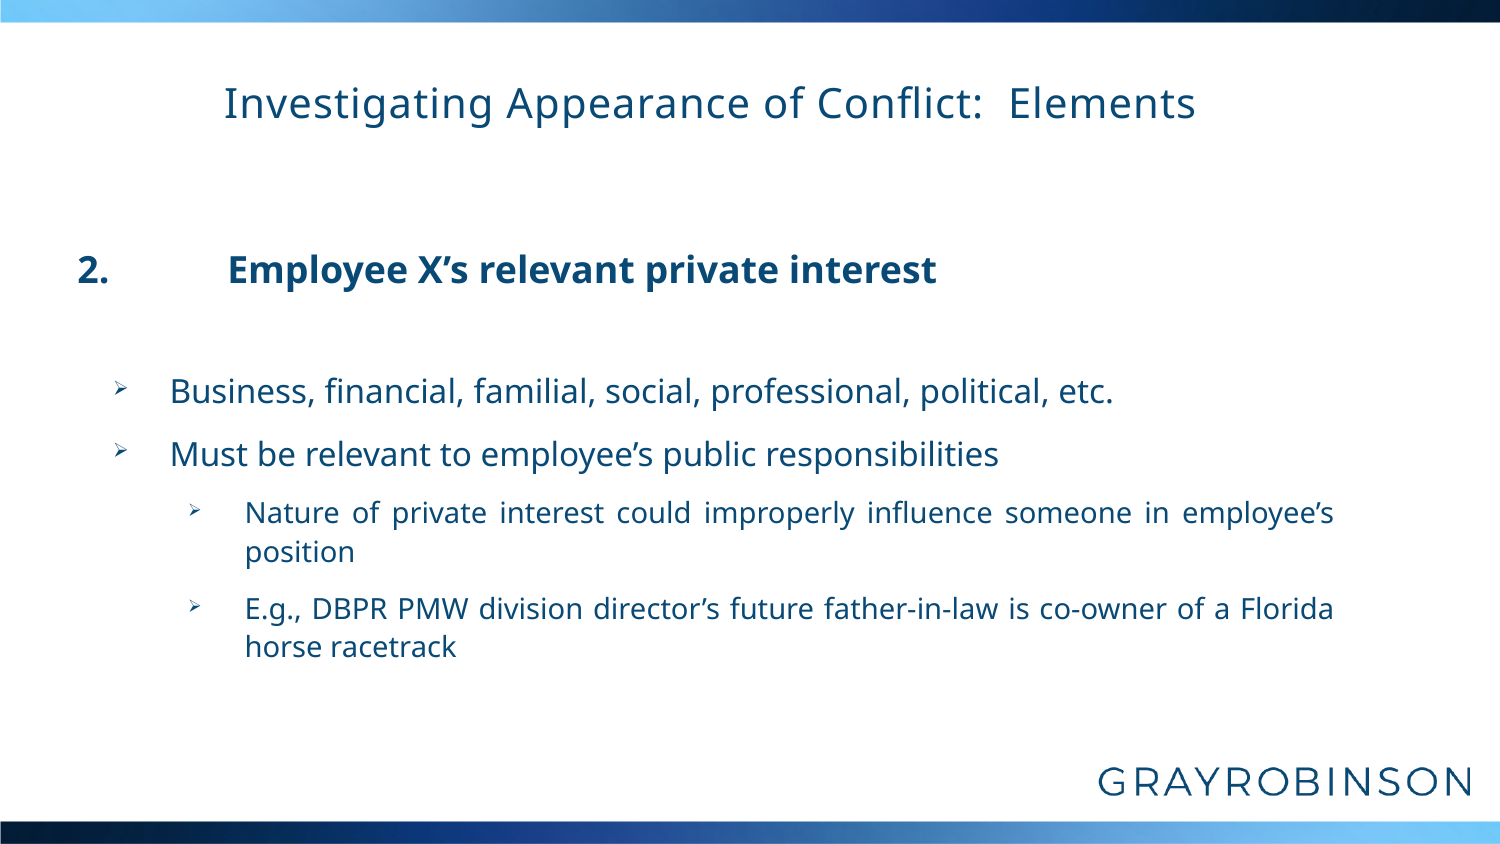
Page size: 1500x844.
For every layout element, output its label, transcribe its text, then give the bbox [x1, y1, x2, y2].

list 2. Employee X’s relevant private interest Business, financial, familial, social, professional, political, etc. Must be relevant to employee’s public responsibilities Nature of private interest could improperly influence someone in employee’s position E.g., DBPR PMW division director’s future father-in-law is co-owner of a Florida horse racetrack [62, 123, 1350, 745]
title Investigating Appearance of Conflict: Elements [80, 76, 1342, 123]
picture [0, 0, 1500, 844]
